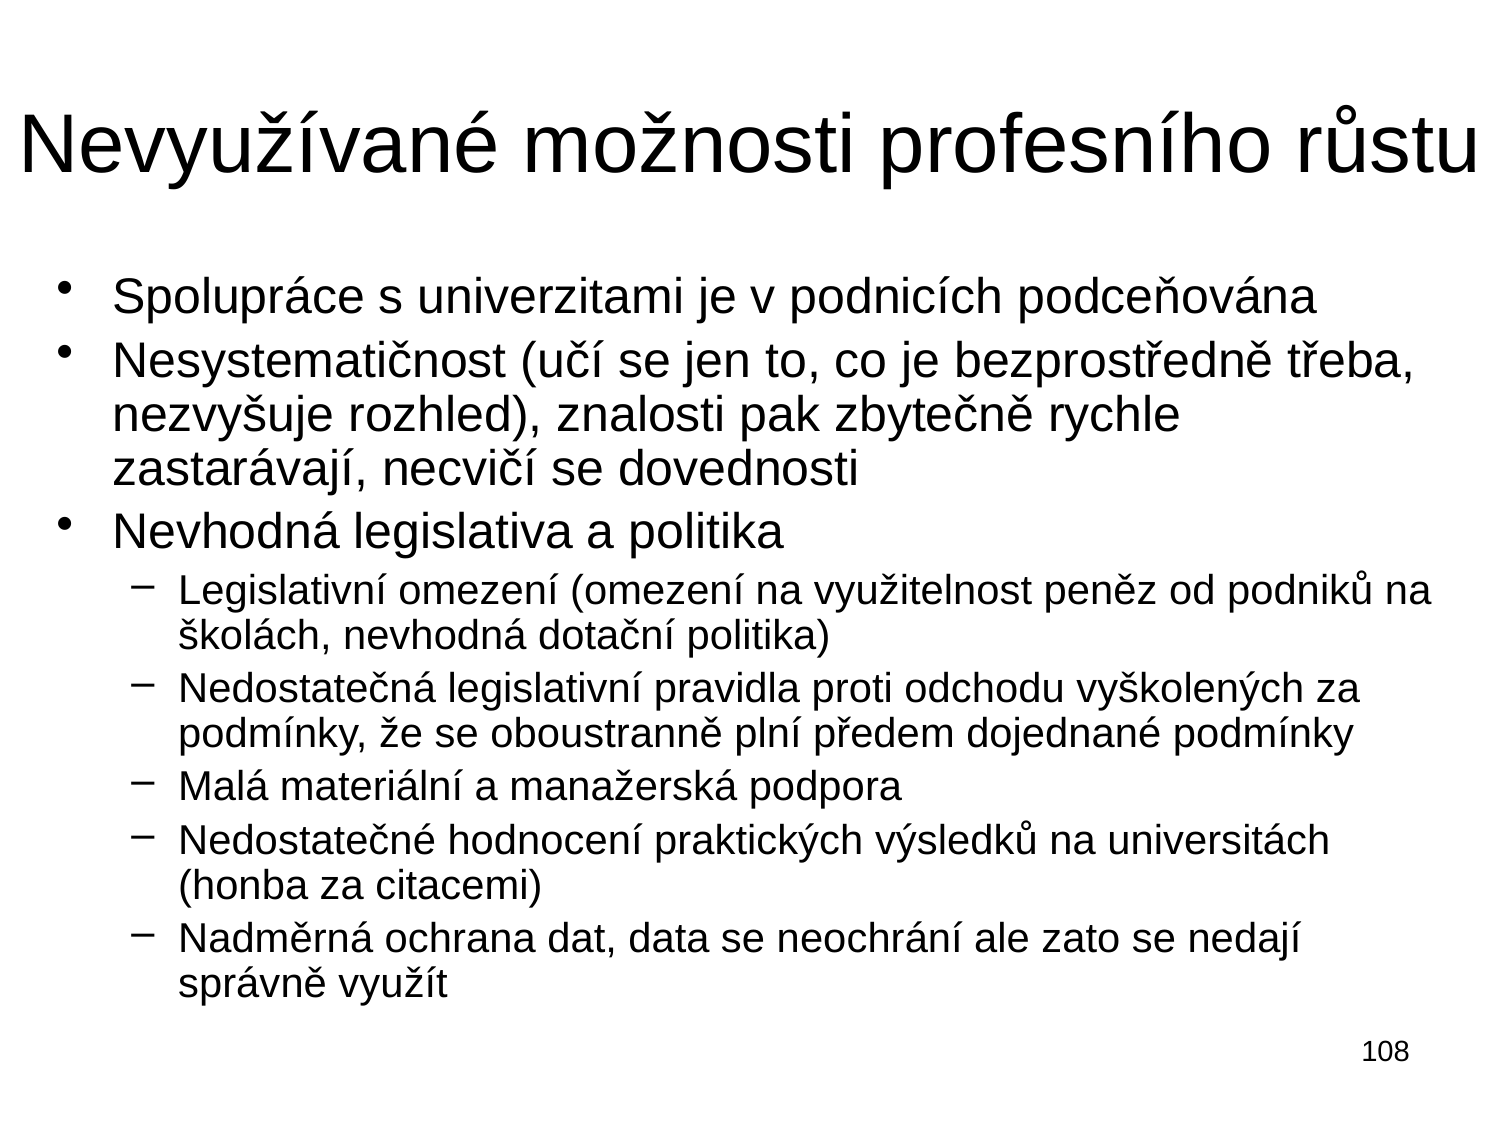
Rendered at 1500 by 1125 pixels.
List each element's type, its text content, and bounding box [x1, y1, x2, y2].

title Nevyužívané možnosti profesního růstu [0, 44, 1500, 233]
slide_number 108 [1074, 1024, 1426, 1103]
list Spolupráce s univerzitami je v podnicích podceňována Nesystematičnost (učí se jen to, co je bezprostředně třeba, nezvyšuje rozhled), znalosti pak zbytečně rychle zastarávají, necvičí se dovednosti Nevhodná legislativa a politika Legislativní omezení (omezení na využitelnost peněz od podniků na školách, nevhodná dotační politika) Nedostatečná legislativní pravidla proti odchodu vyškolených za podmínky, že se oboustranně plní předem dojednané podmínky Malá materiální a manažerská podpora Nedostatečné hodnocení praktických výsledků na universitách (honba za citacemi) Nadměrná ochrana dat, data se neochrání ale zato se nedají správně využít [40, 262, 1460, 1006]
